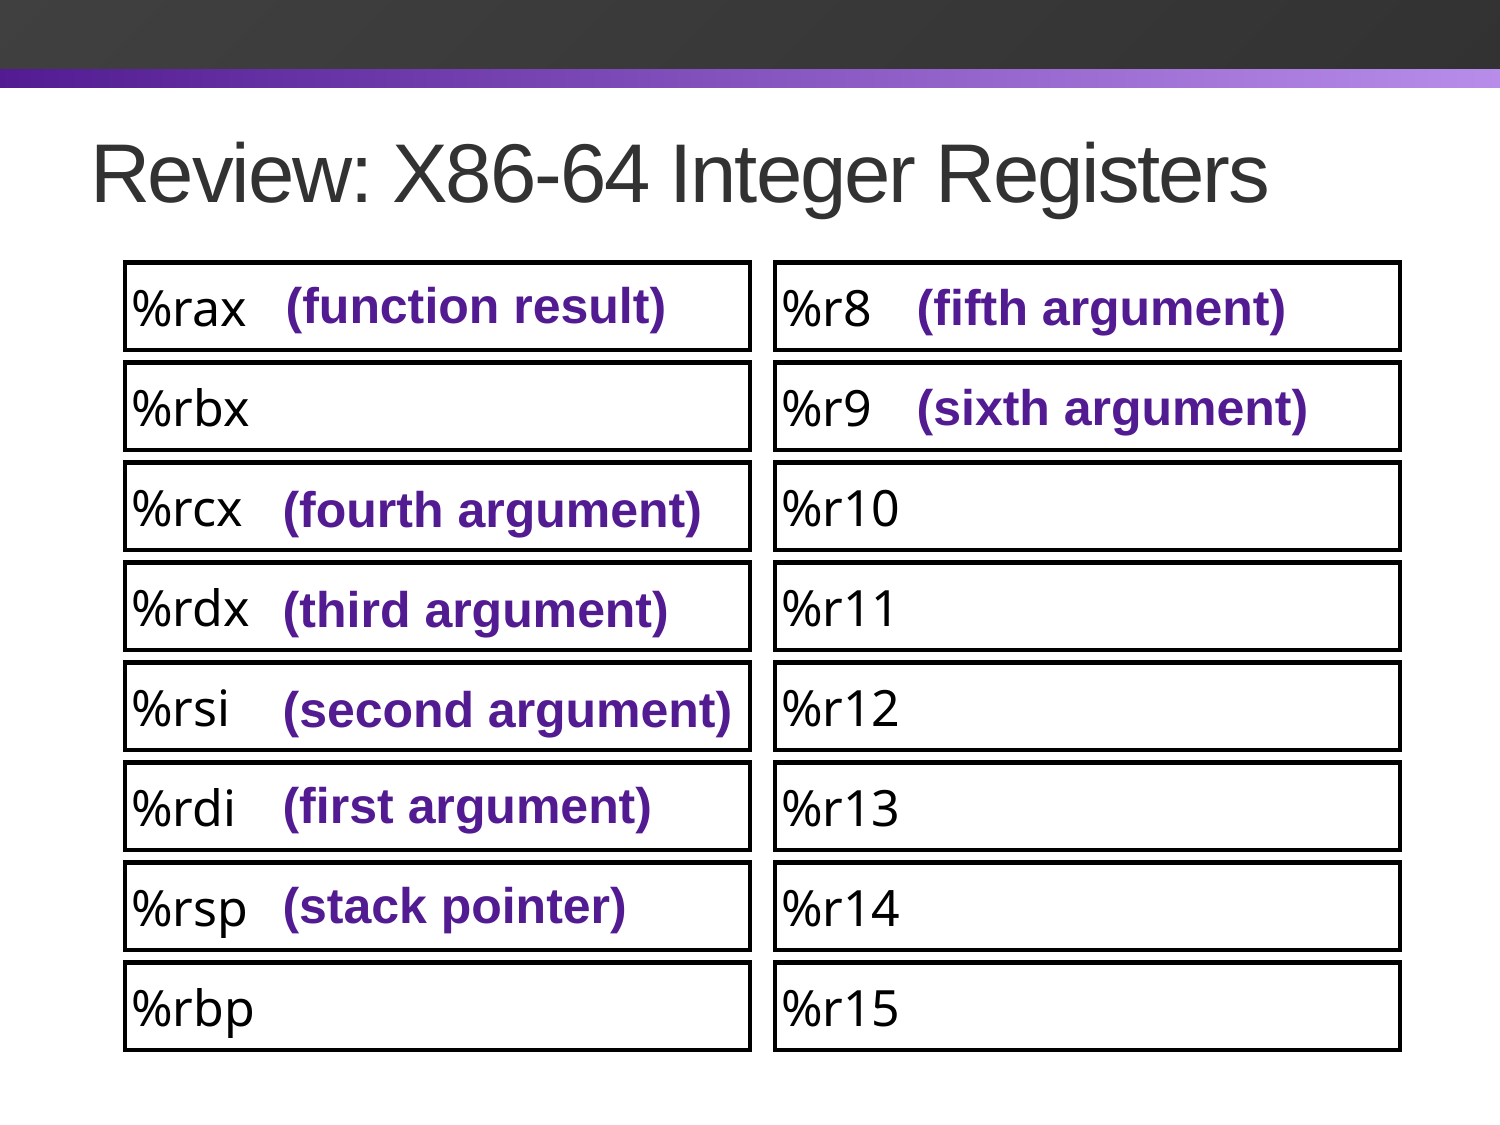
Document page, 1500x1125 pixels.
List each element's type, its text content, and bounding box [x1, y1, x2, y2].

text_box %rbp [125, 962, 750, 1050]
text_box %rsi [125, 662, 750, 750]
title Review: X86-64 Integer Registers [75, 87, 1425, 250]
text_box (fourth argument) [267, 469, 769, 545]
text_box (sixth argument) [901, 368, 1403, 444]
text_box (second argument) [267, 669, 762, 745]
text_box %rdx [125, 562, 750, 650]
text_box %r13 [774, 762, 1400, 850]
text_box %r12 [774, 662, 1400, 750]
text_box (first argument) [267, 766, 715, 841]
text_box %rcx [125, 462, 750, 550]
text_box %r8 [774, 262, 1400, 350]
text_box %r10 [774, 462, 1400, 550]
text_box %rbx [125, 362, 750, 450]
text_box (function result) [270, 265, 730, 341]
text_box %r11 [774, 562, 1400, 650]
text_box %r14 [774, 862, 1400, 950]
text_box %rax [125, 262, 750, 350]
text_box %r15 [774, 962, 1400, 1050]
text_box %rdi [125, 762, 750, 850]
text_box (stack pointer) [267, 865, 688, 941]
text_box (third argument) [267, 569, 733, 645]
text_box %r9 [774, 362, 1400, 450]
text_box %rsp [125, 862, 750, 950]
text_box (fifth argument) [901, 268, 1403, 344]
